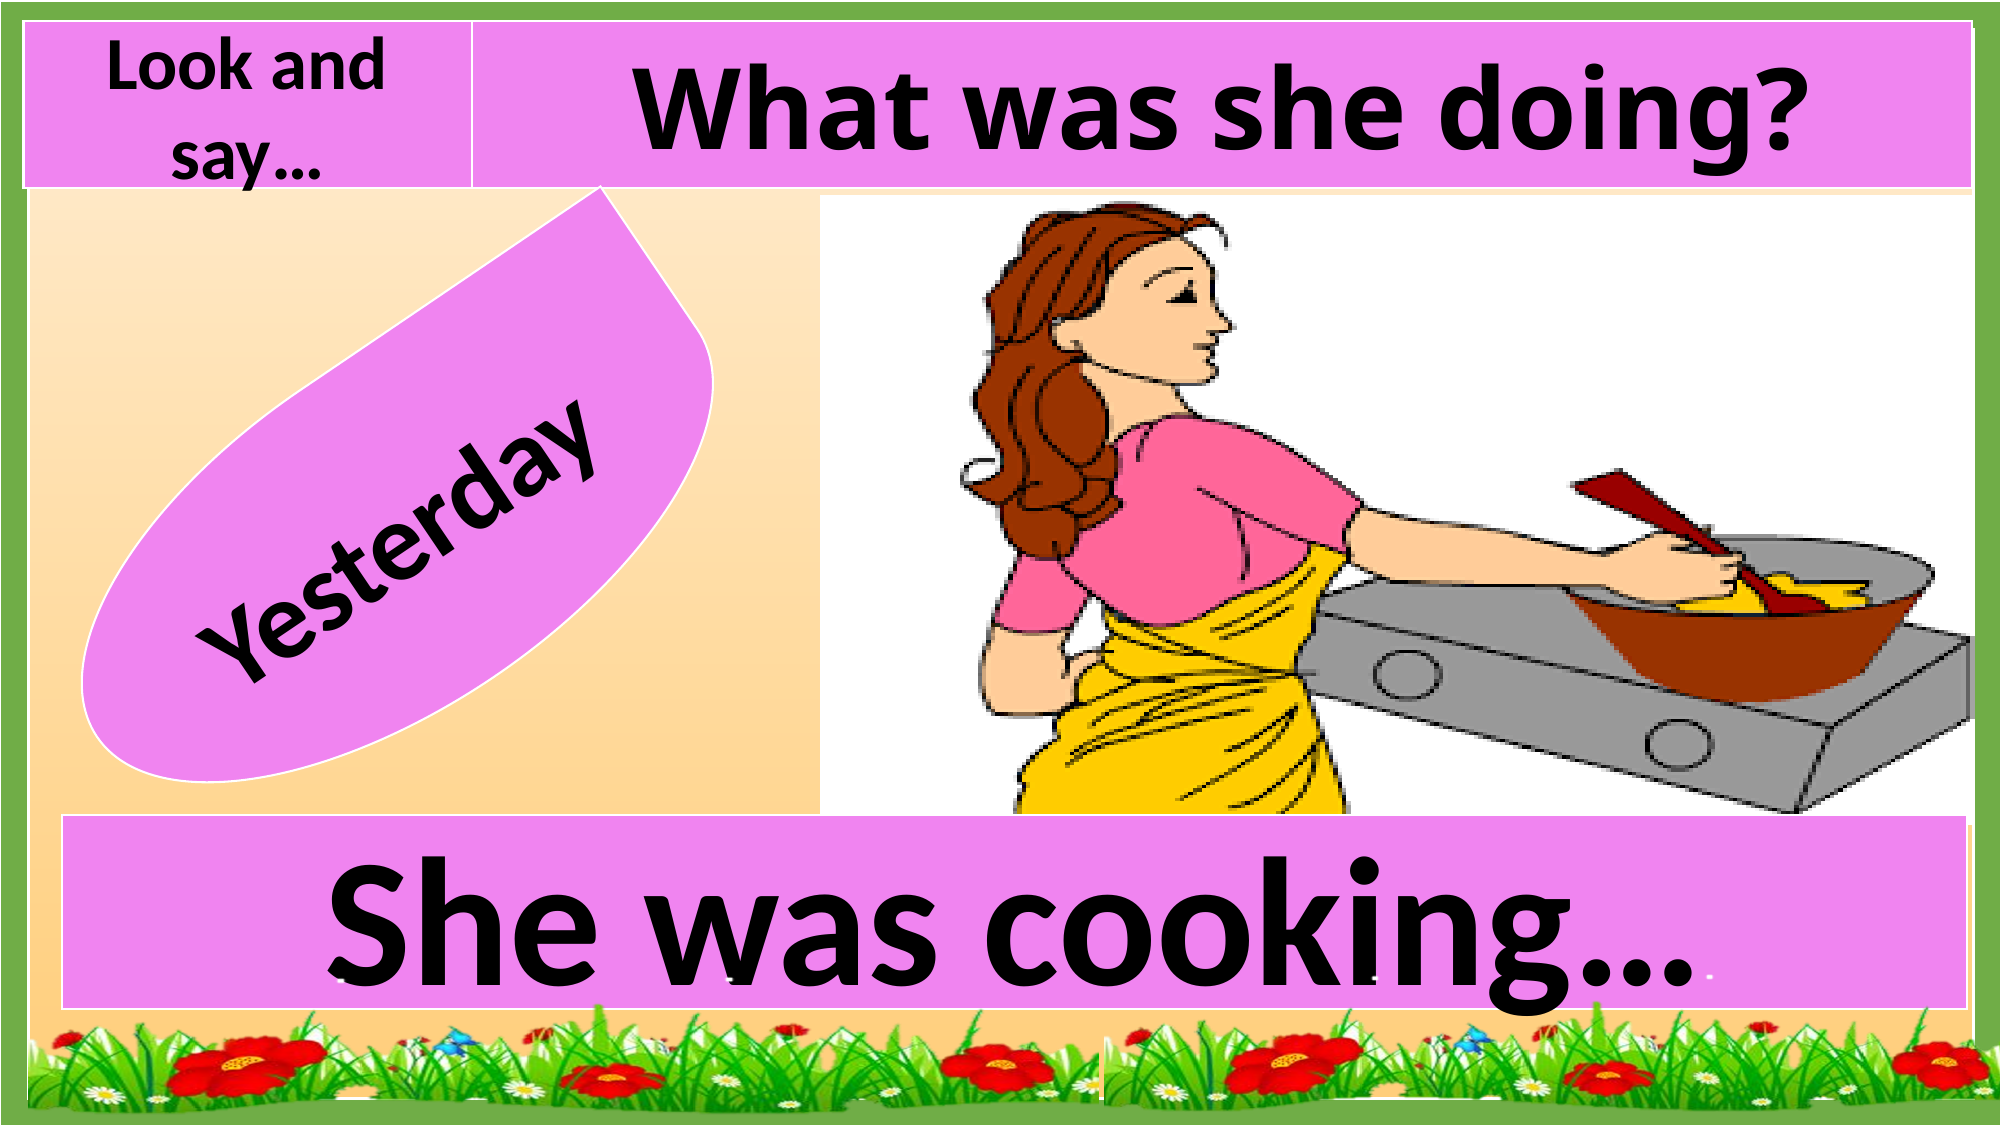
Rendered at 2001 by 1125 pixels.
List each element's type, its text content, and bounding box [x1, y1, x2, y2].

text_box What was she doing? [471, 20, 1973, 189]
text_box [0, 0, 2000, 1125]
picture [820, 195, 1975, 825]
picture [28, 929, 2000, 1125]
text_box Yesterday [80, 185, 714, 784]
text_box She was cooking… [61, 814, 1968, 929]
text_box Look and say… [22, 20, 471, 189]
